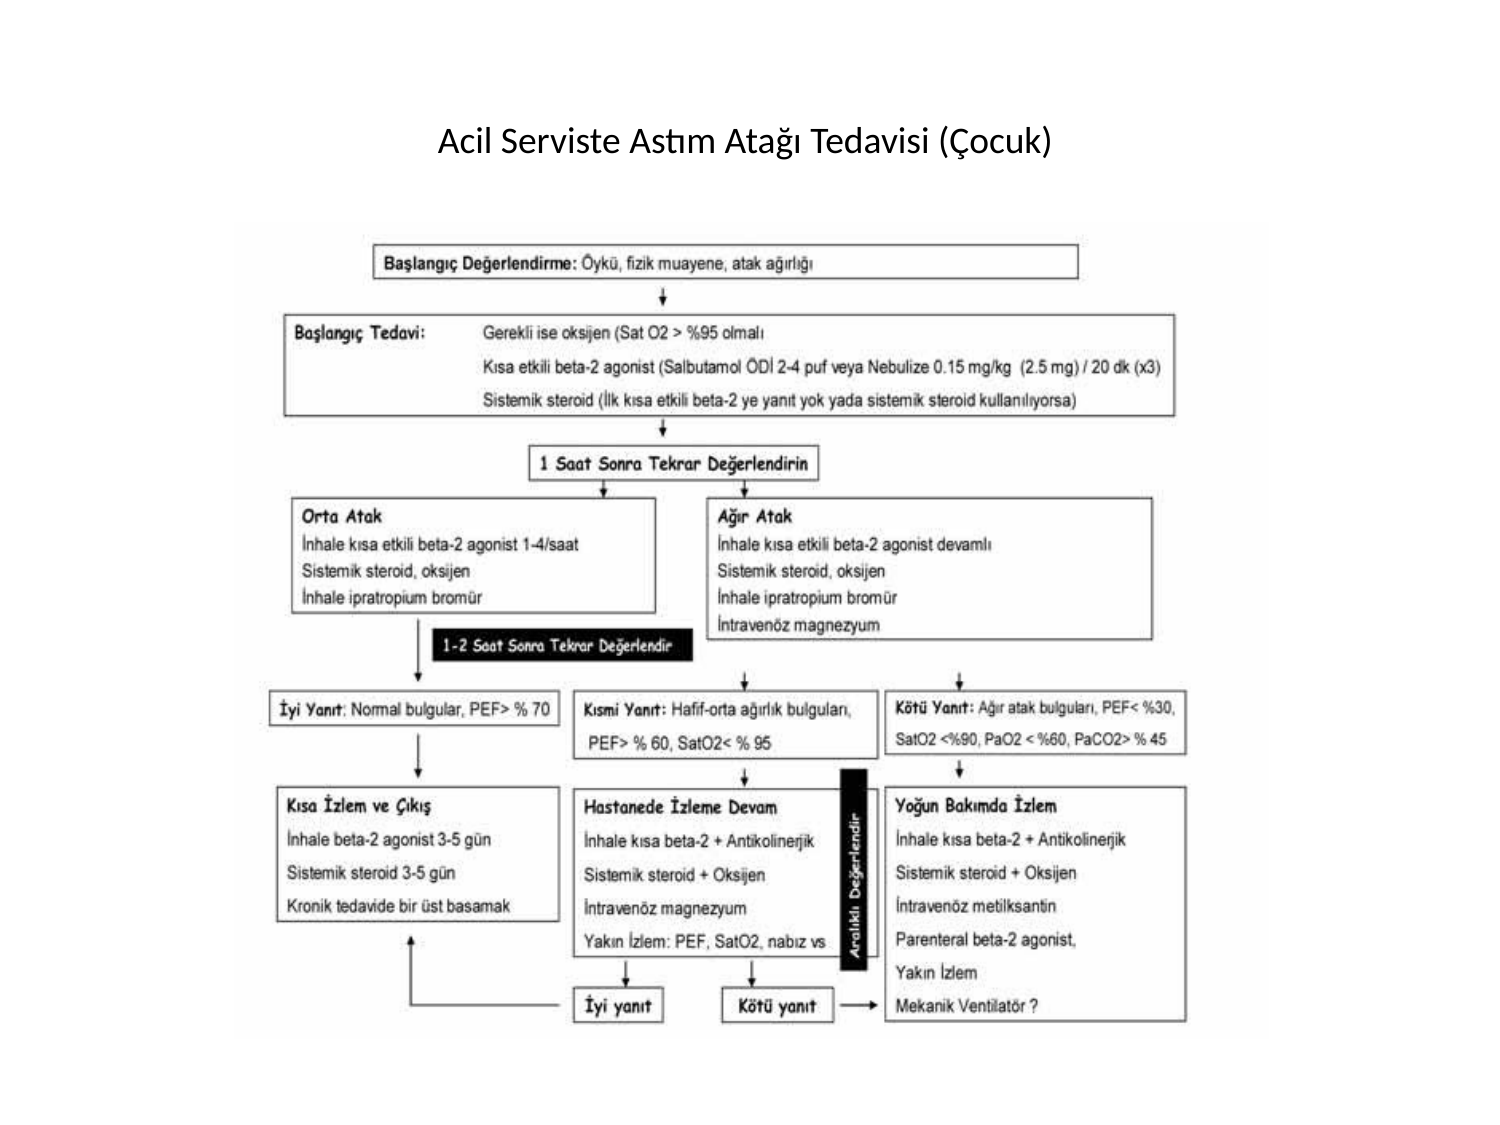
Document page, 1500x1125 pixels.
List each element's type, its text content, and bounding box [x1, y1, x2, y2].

title Acil Serviste Astım Atağı Tedavisi (Çocuk) [75, 45, 1425, 233]
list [234, 222, 1269, 1039]
